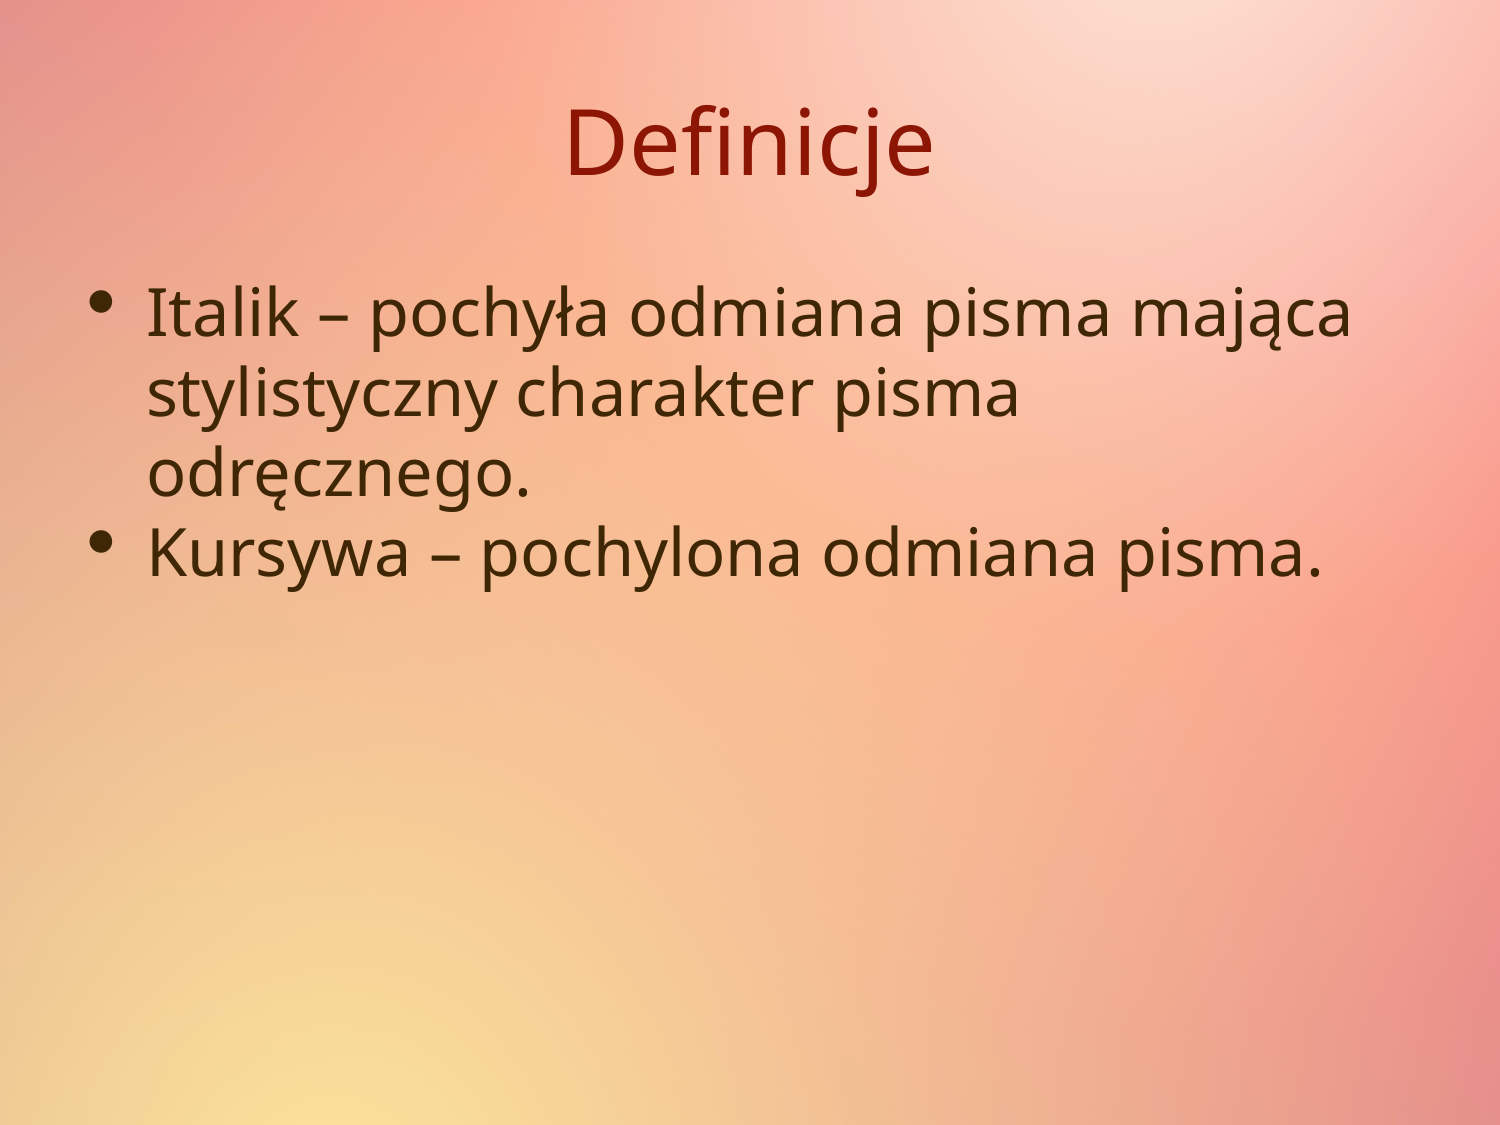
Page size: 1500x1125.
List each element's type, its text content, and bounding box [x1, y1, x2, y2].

title Definicje [75, 45, 1425, 233]
list Italik – pochyła odmiana pisma mająca stylistyczny charakter pisma odręcznego. Kursywa – pochylona odmiana pisma. [75, 262, 1425, 1005]
picture [0, 0, 1500, 1125]
